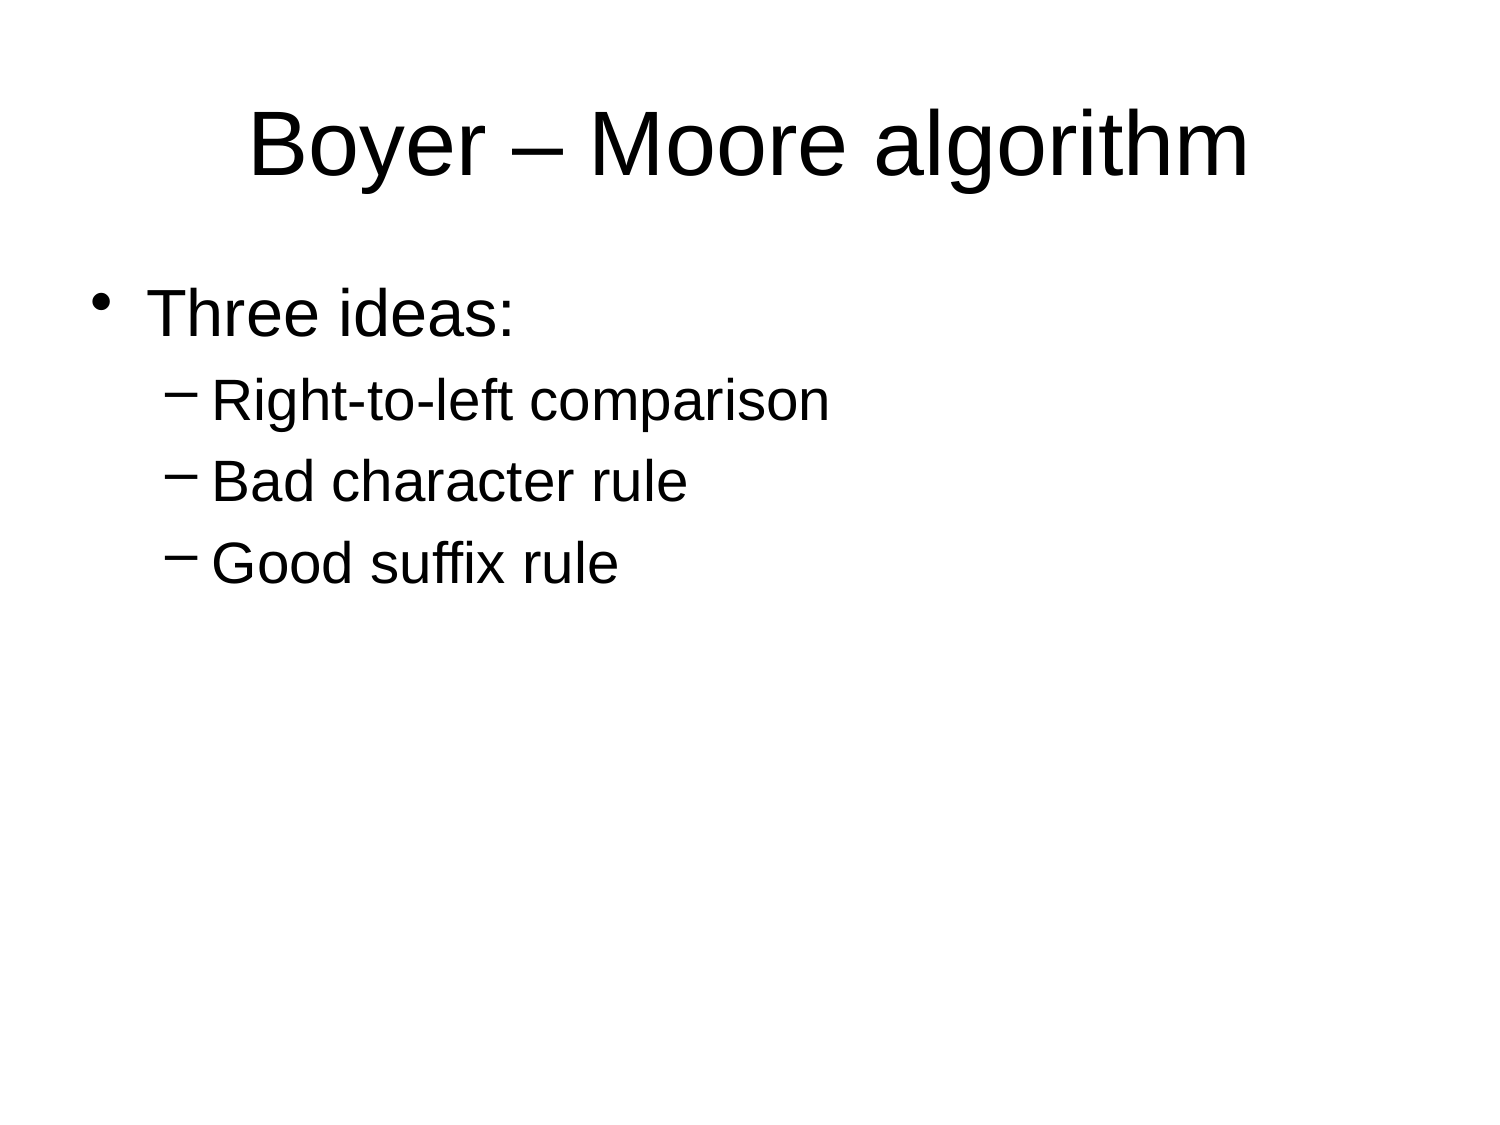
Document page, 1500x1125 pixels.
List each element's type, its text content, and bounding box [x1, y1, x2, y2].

list Three ideas: Right-to-left comparison Bad character rule Good suffix rule [74, 262, 1426, 1006]
title Boyer – Moore algorithm [74, 44, 1426, 233]
